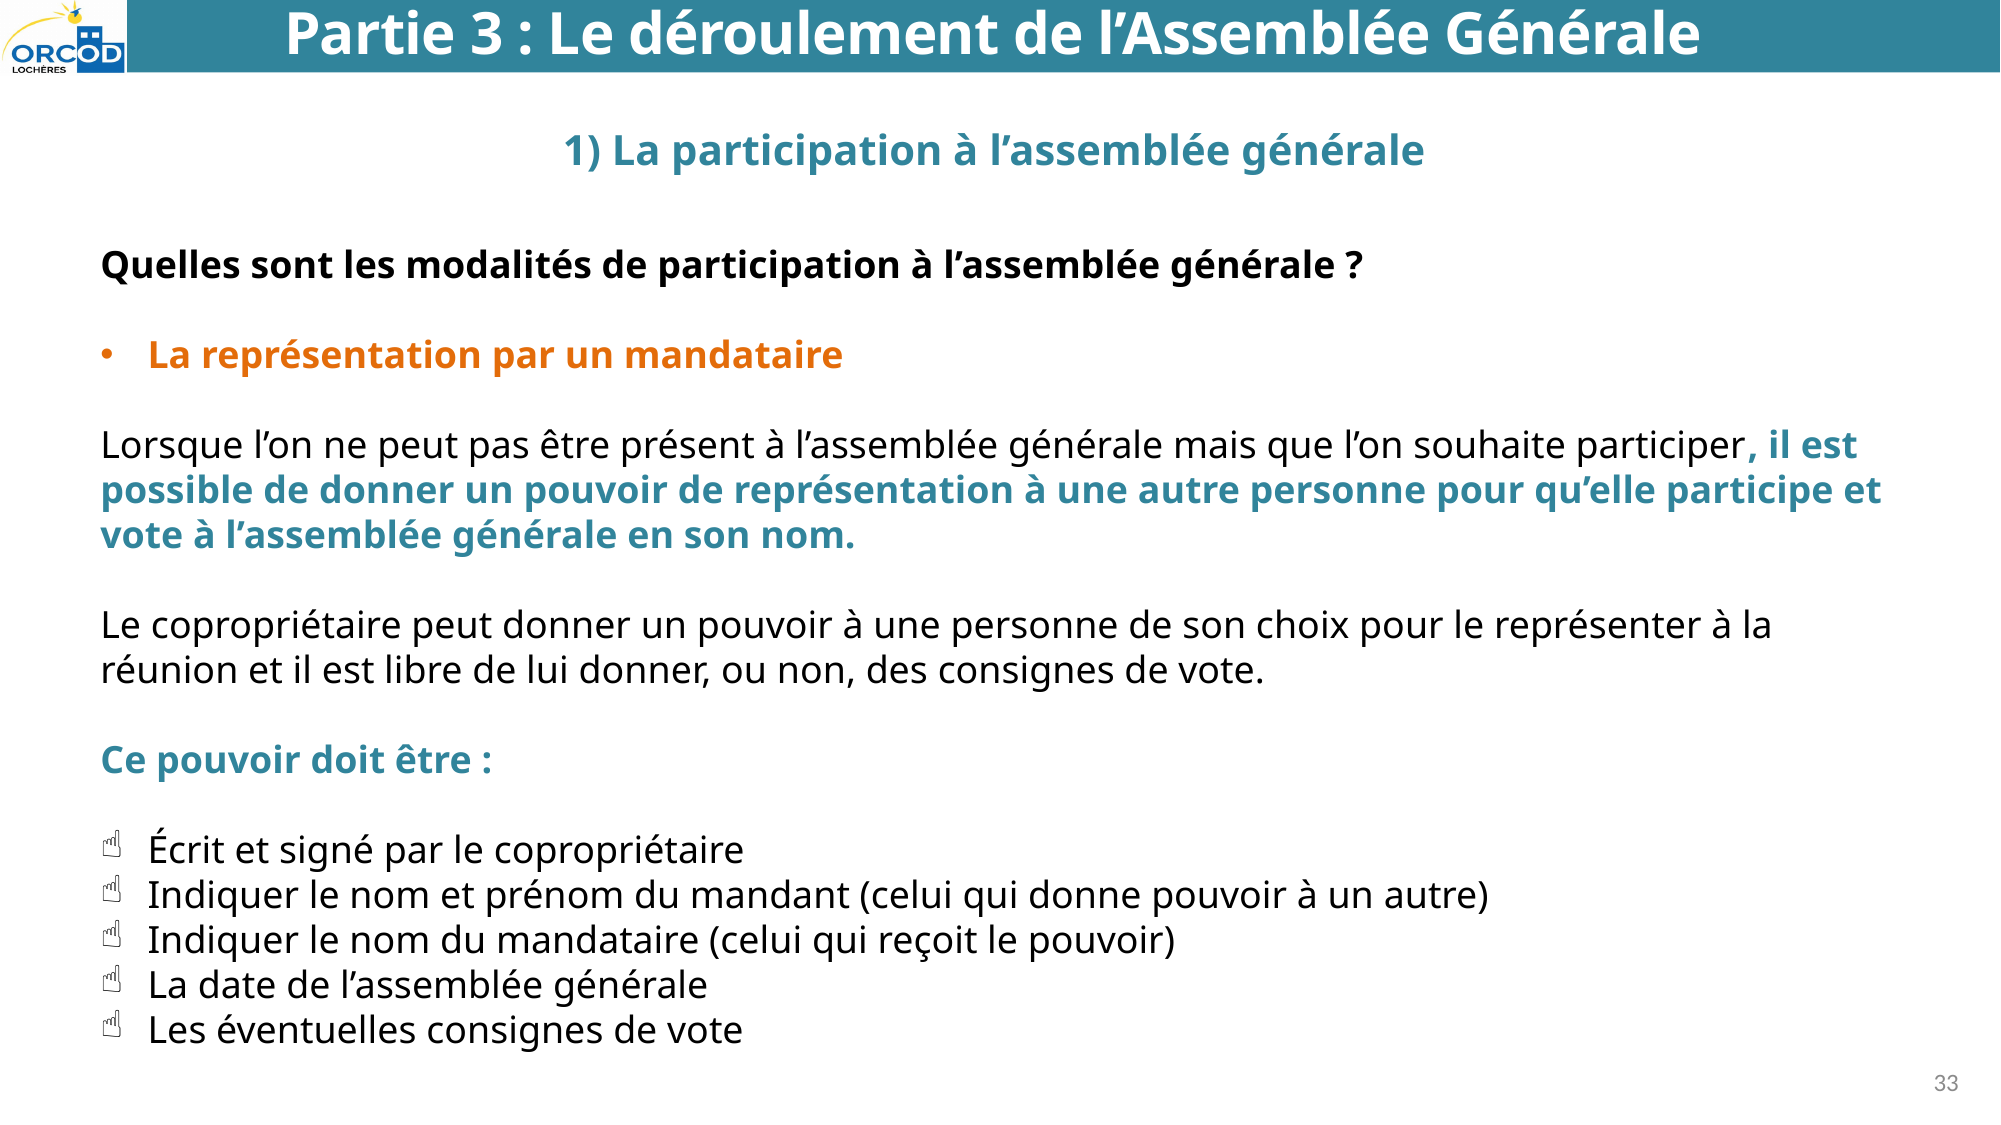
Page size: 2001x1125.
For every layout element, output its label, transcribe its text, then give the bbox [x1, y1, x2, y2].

text_box Quelles sont les modalités de participation à l’assemblée générale ? La représentation par un mandataire Lorsque l’on ne peut pas être présent à l’assemblée générale mais que l’on souhaite participer, il est possible de donner un pouvoir de représentation à une autre personne pour qu’elle participe et vote à l’assemblée générale en son nom. Le copropriétaire peut donner un pouvoir à une personne de son choix pour le représenter à la réunion et il est libre de lui donner, ou non, des consignes de vote. Ce pouvoir doit être : Écrit et signé par le copropriétaire Indiquer le nom et prénom du mandant (celui qui donne pouvoir à un autre) Indiquer le nom du mandataire (celui qui reçoit le pouvoir) La date de l’assemblée générale Les éventuelles consignes de vote [85, 233, 1915, 1059]
slide_number 33 [1524, 1051, 1975, 1112]
picture [0, 0, 127, 76]
text_box Partie 3 : Le déroulement de l’Assemblée Générale [127, 0, 2000, 73]
title 1) La participation à l’assemblée générale [459, 117, 1541, 188]
